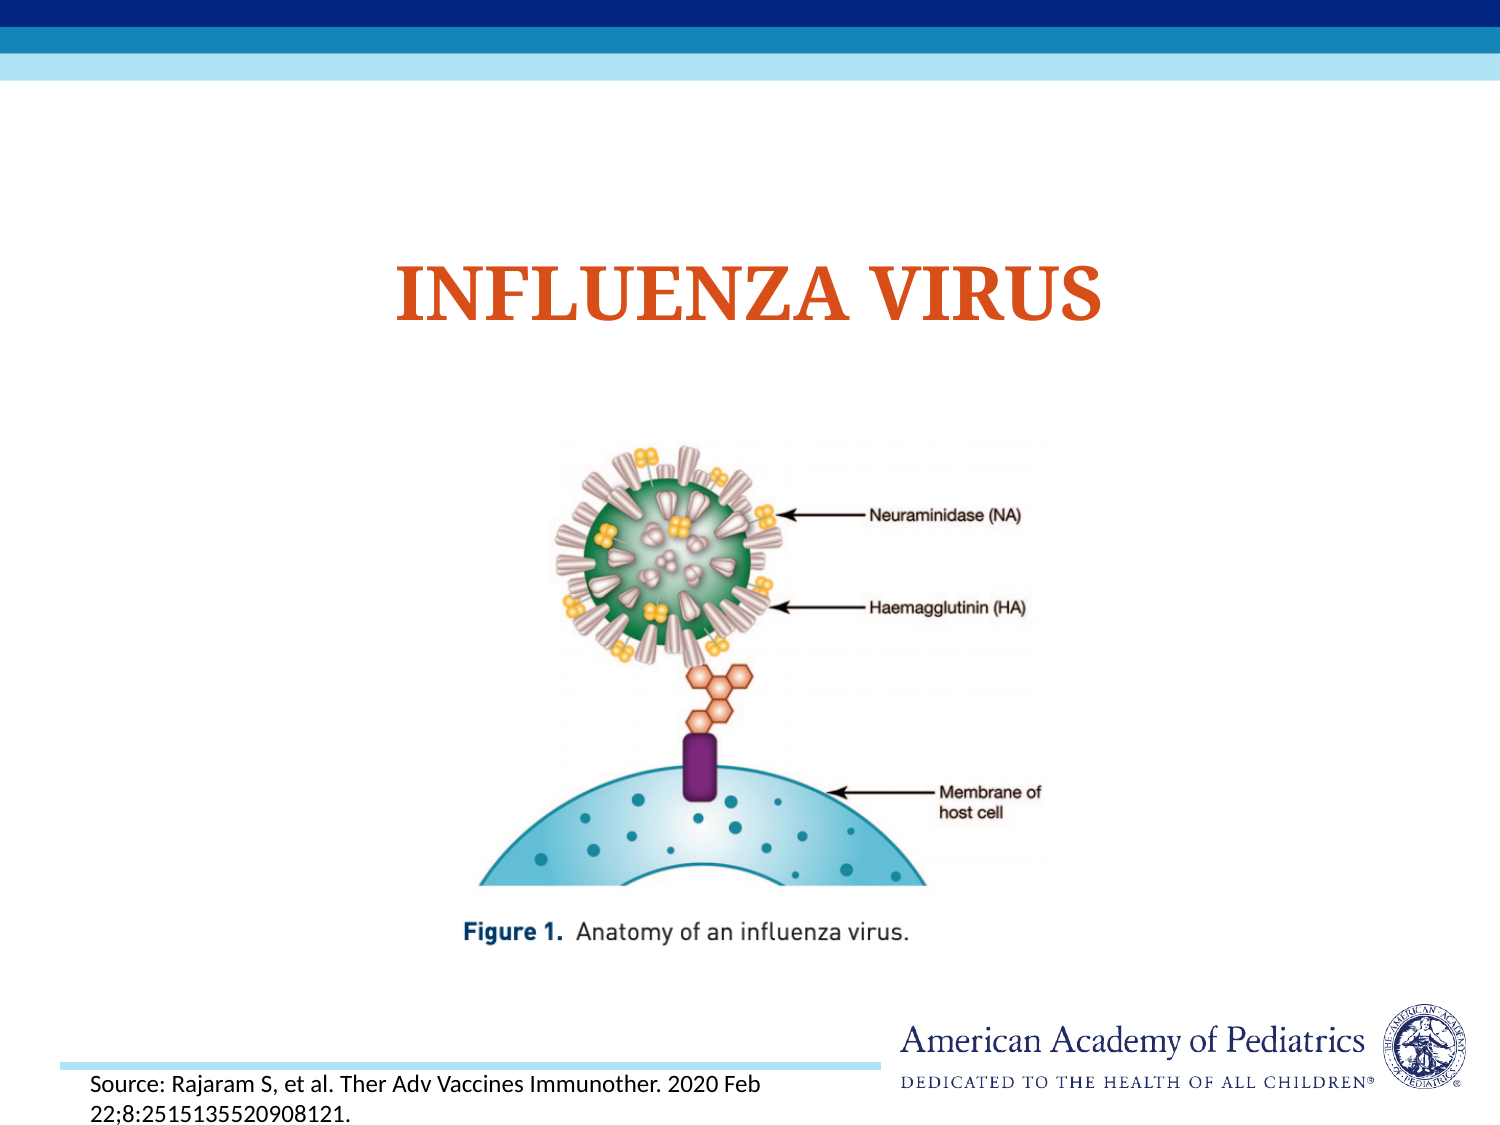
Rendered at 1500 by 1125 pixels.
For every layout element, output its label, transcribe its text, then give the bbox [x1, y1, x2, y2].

title Influenza Virus [74, 236, 1426, 344]
picture [420, 421, 1080, 962]
picture [900, 1004, 1466, 1089]
text_box Source: Rajaram S, et al. Ther Adv Vaccines Immunother. 2020 Feb 22;8:2515135520908121. [82, 1060, 987, 1125]
